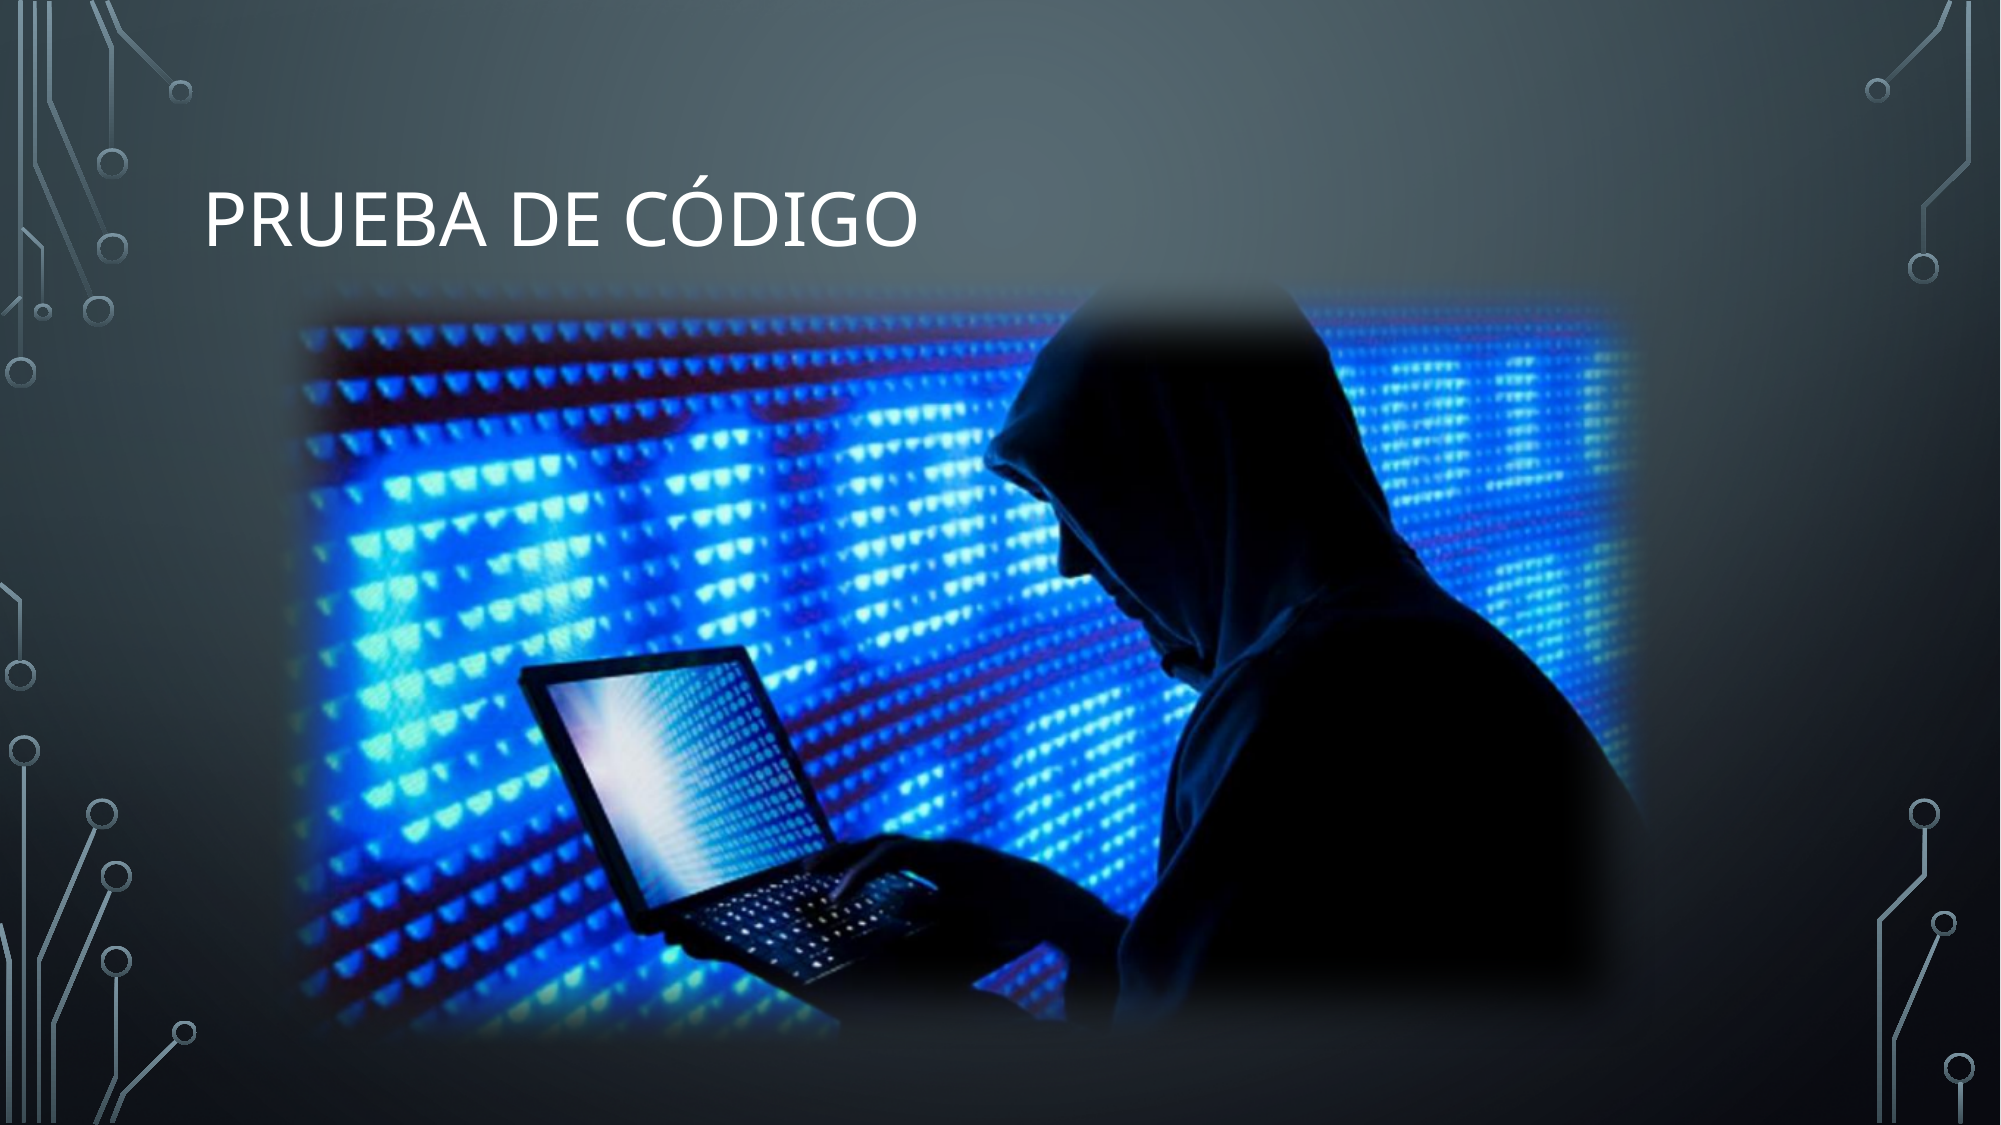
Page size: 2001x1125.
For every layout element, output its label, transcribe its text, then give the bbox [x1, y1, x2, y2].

title Prueba de Código [187, 101, 1813, 344]
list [271, 271, 1657, 1051]
